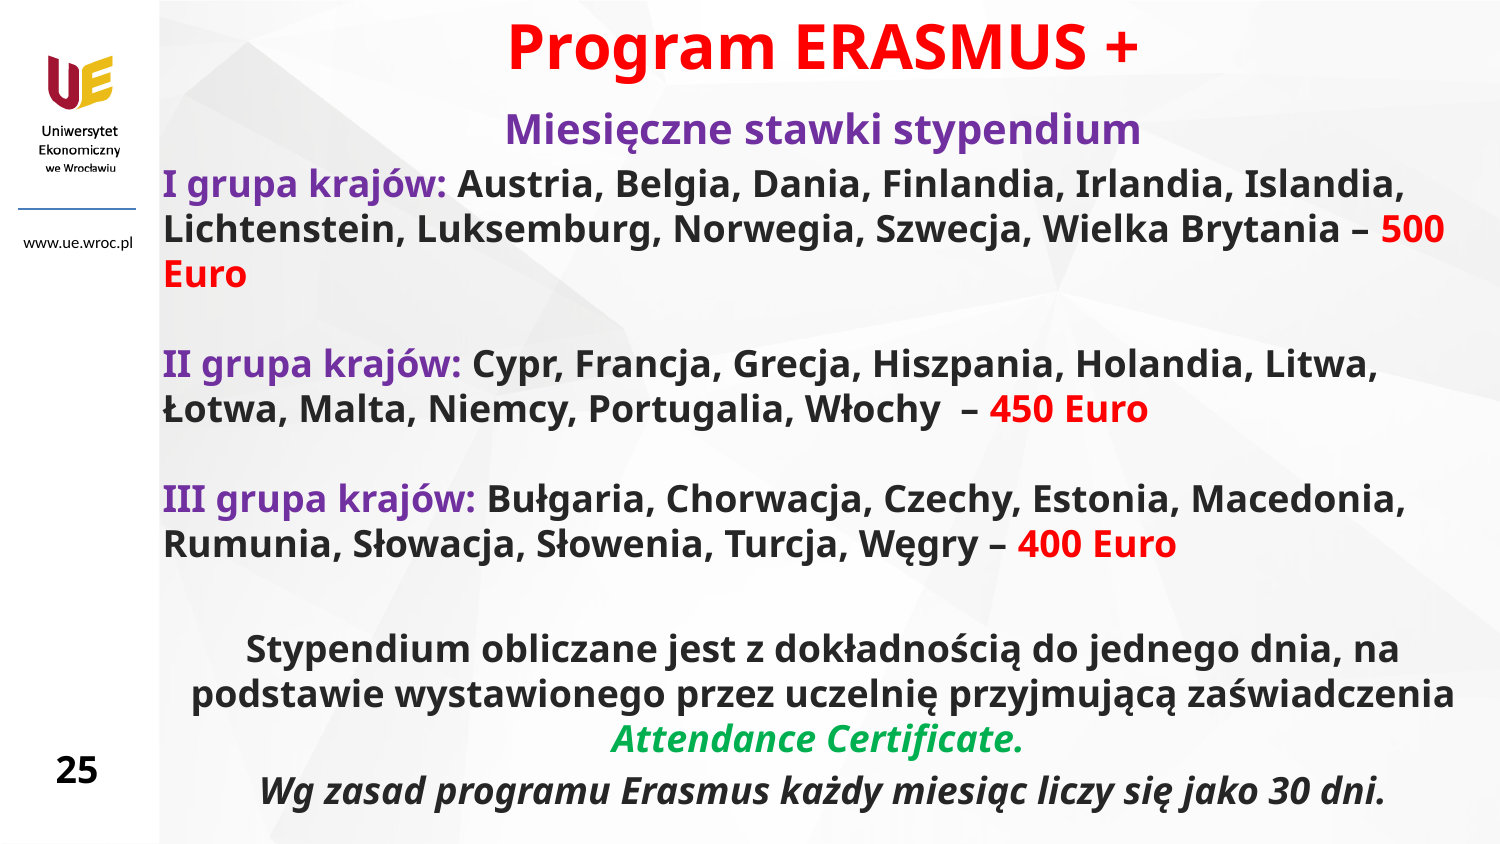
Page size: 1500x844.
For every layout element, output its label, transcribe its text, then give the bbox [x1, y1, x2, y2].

list Program ERASMUS + Miesięczne stawki stypendium I grupa krajów: Austria, Belgia, Dania, Finlandia, Irlandia, Islandia, Lichtenstein, Luksemburg, Norwegia, Szwecja, Wielka Brytania – 500 Euro II grupa krajów: Cypr, Francja, Grecja, Hiszpania, Holandia, Litwa, Łotwa, Malta, Niemcy, Portugalia, Włochy – 450 Euro III grupa krajów: Bułgaria, Chorwacja, Czechy, Estonia, Macedonia, Rumunia, Słowacja, Słowenia, Turcja, Węgry – 400 Euro Stypendium obliczane jest z dokładnością do jednego dnia, na podstawie wystawionego przez uczelnię przyjmującą zaświadczenia Attendance Certificate. Wg zasad programu Erasmus każdy miesiąc liczy się jako 30 dni. [147, 0, 1500, 844]
picture [39, 55, 120, 172]
